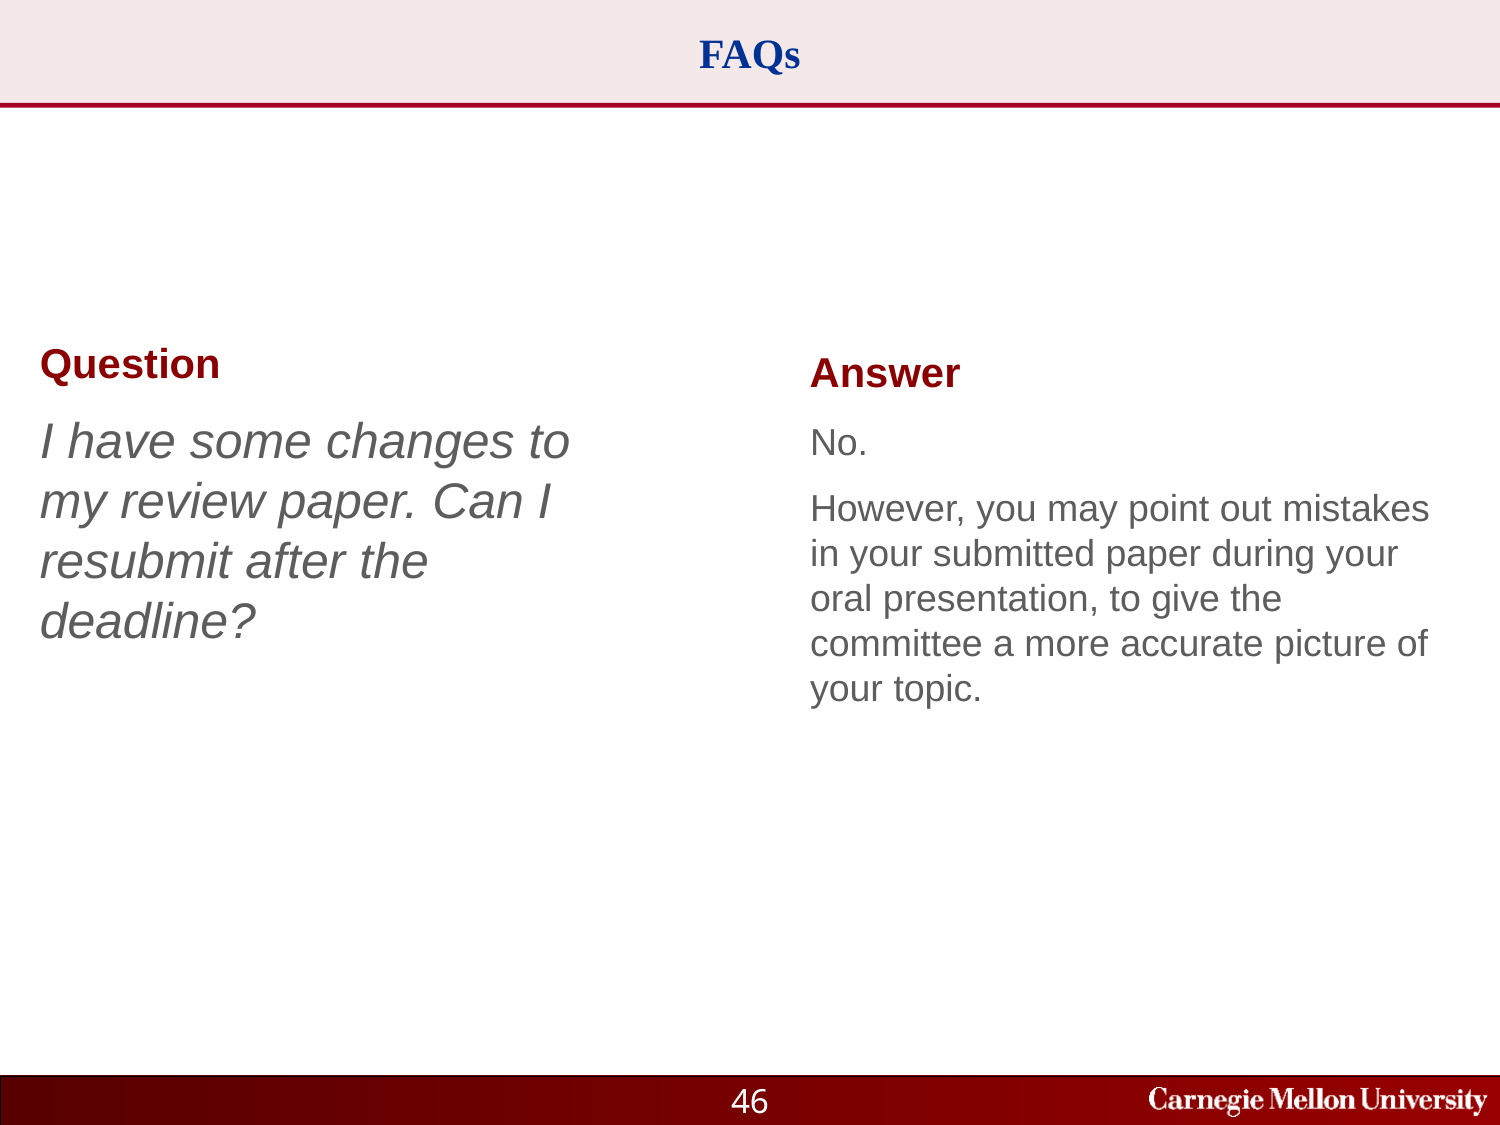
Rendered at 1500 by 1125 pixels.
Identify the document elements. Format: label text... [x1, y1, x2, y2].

text_box Question I have some changes to my review paper. Can I resubmit after the deadline? [37, 316, 646, 649]
text_box Answer No. However, you may point out mistakes in your submitted paper during your oral presentation, to give the committee a more accurate picture of your topic. [807, 321, 1466, 710]
picture [1149, 1087, 1488, 1117]
title FAQs [0, 0, 1500, 104]
